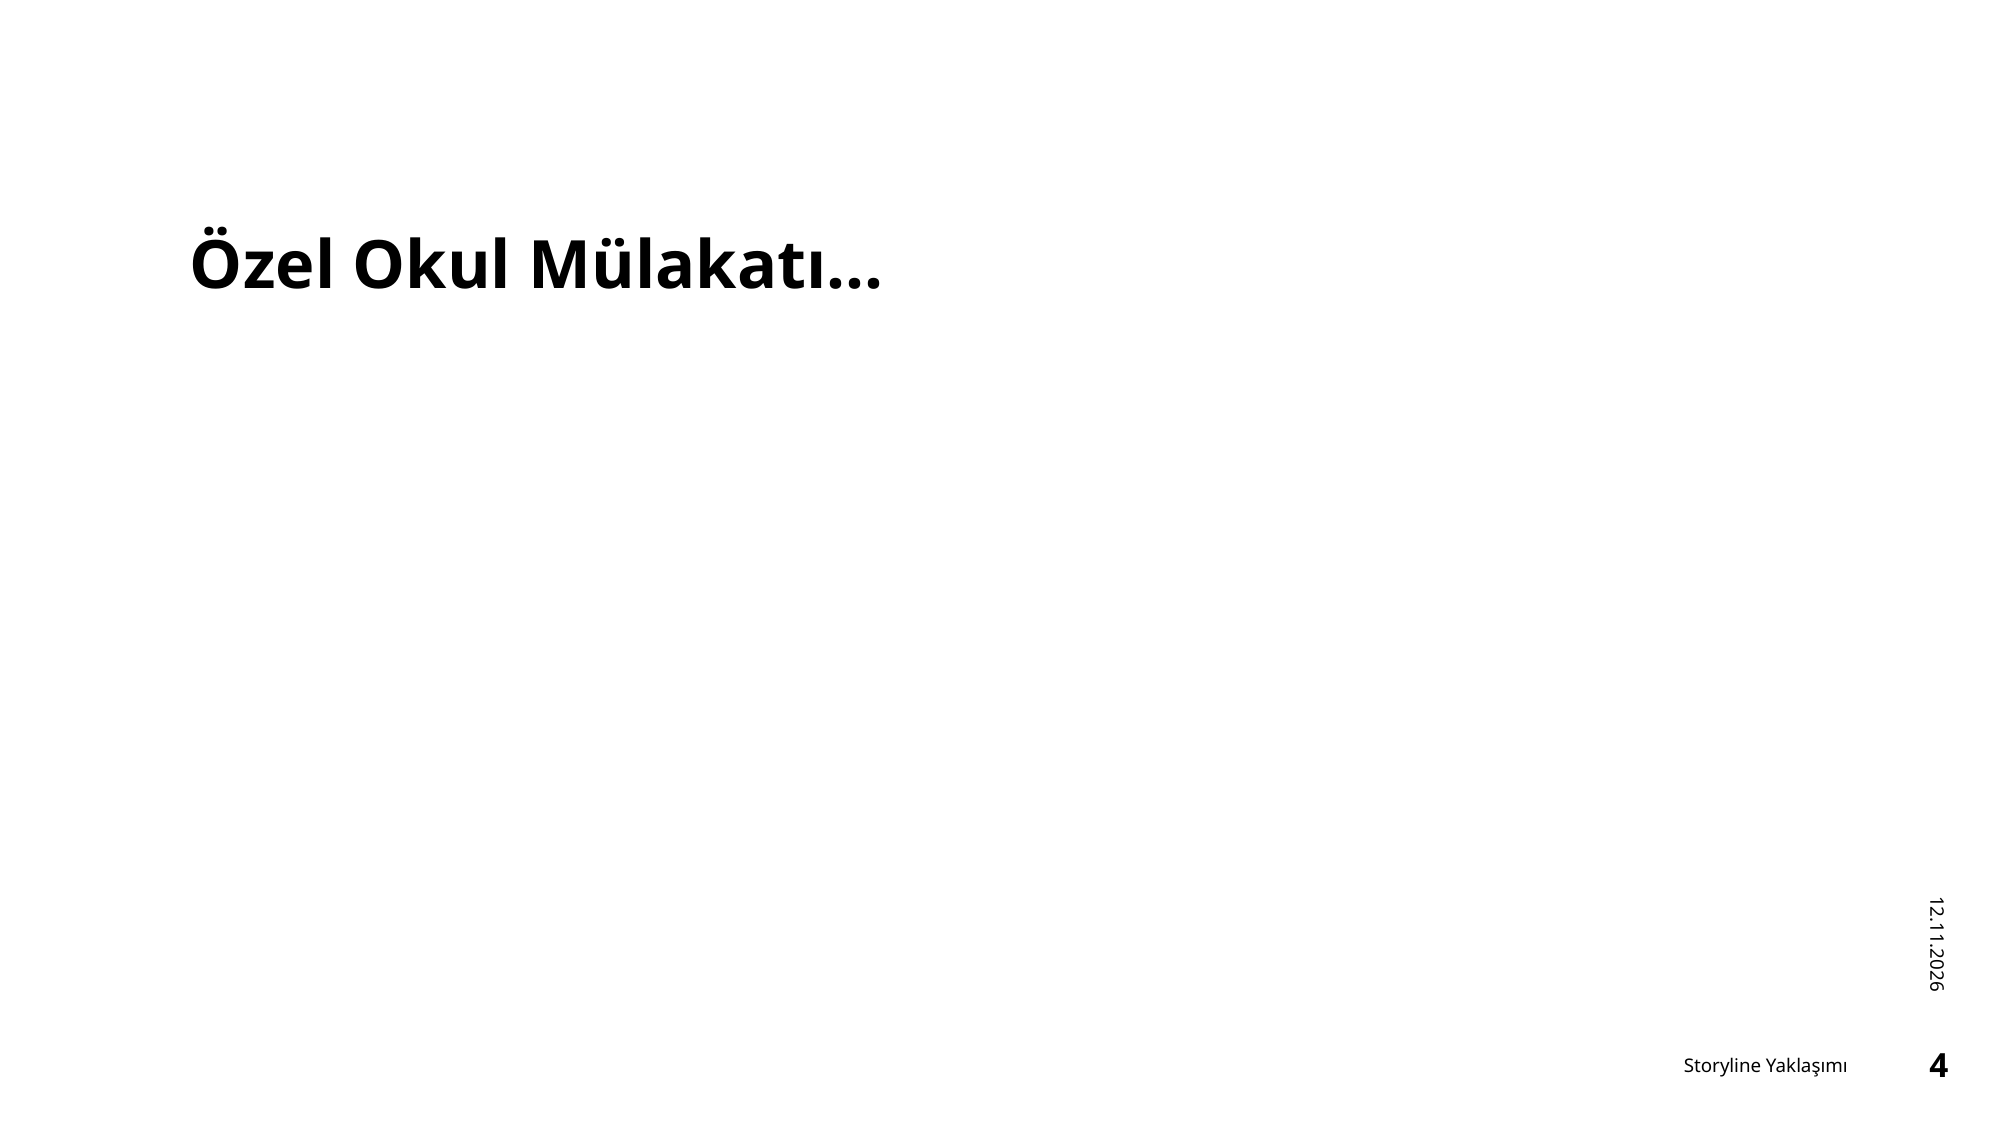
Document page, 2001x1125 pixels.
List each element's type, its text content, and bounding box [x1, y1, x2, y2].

title Özel Okul Mülakatı… [174, 153, 1633, 311]
footer Storyline Yaklaşımı [1412, 1036, 1862, 1097]
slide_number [1906, 571, 1967, 1008]
slide_number 4 [1862, 1036, 1964, 1097]
